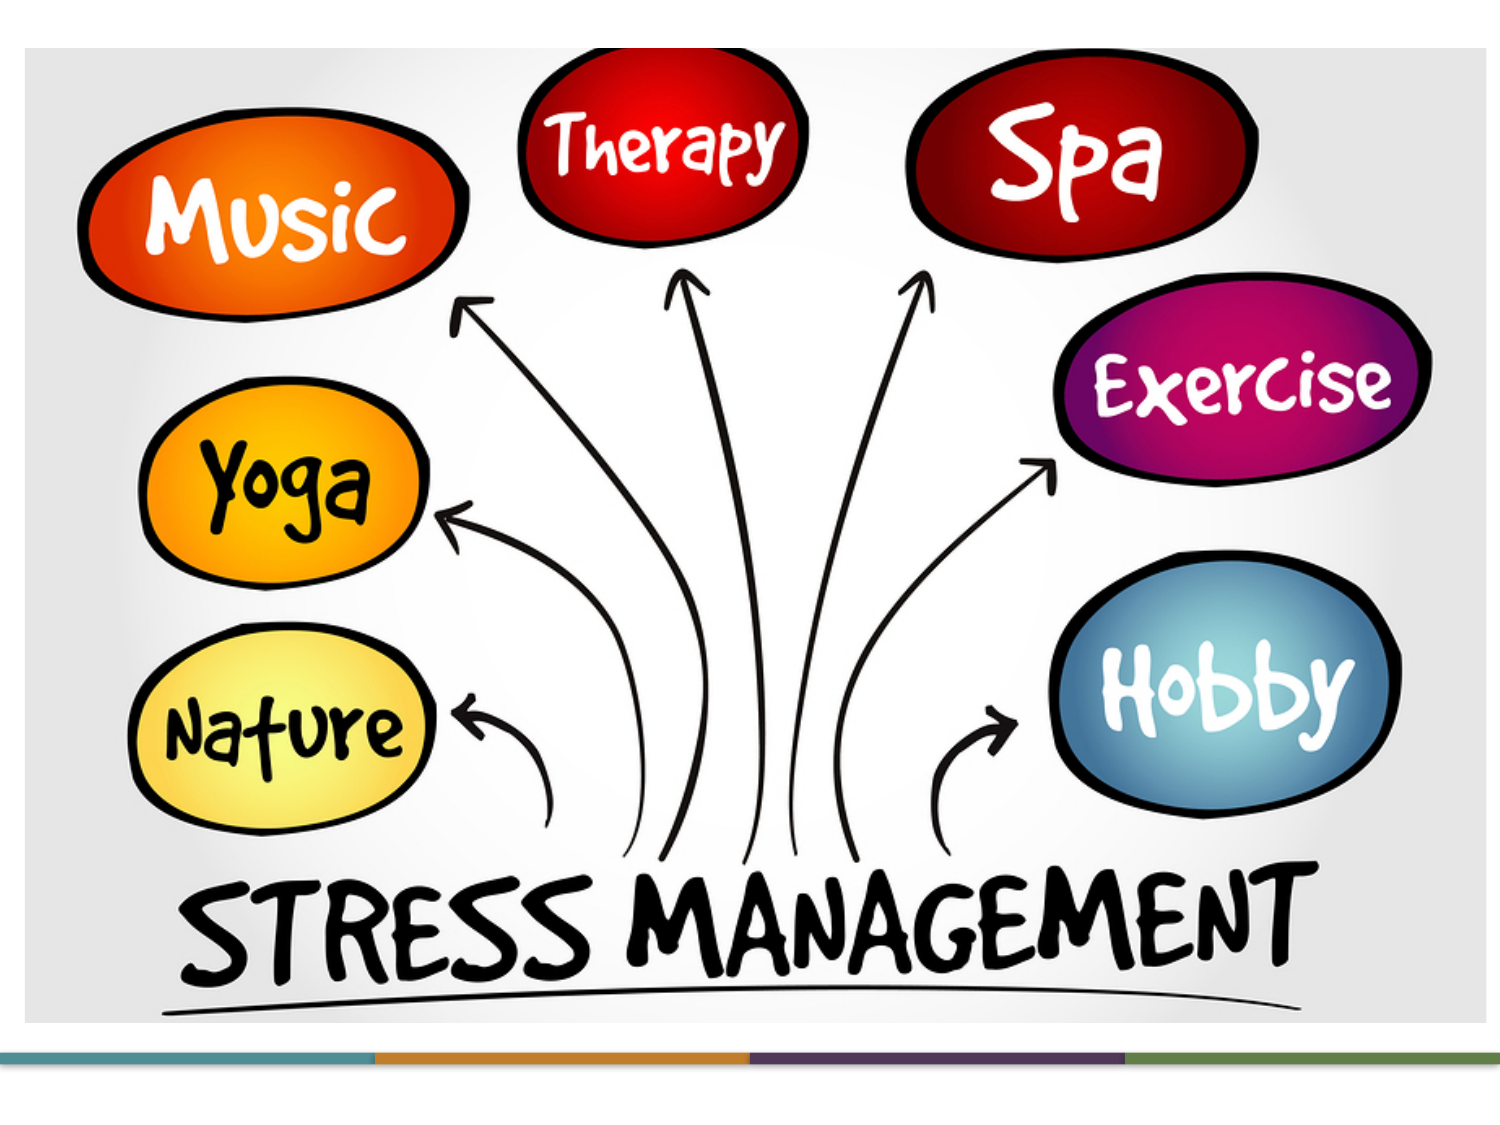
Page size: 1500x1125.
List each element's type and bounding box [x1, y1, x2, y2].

picture [24, 48, 1487, 1024]
